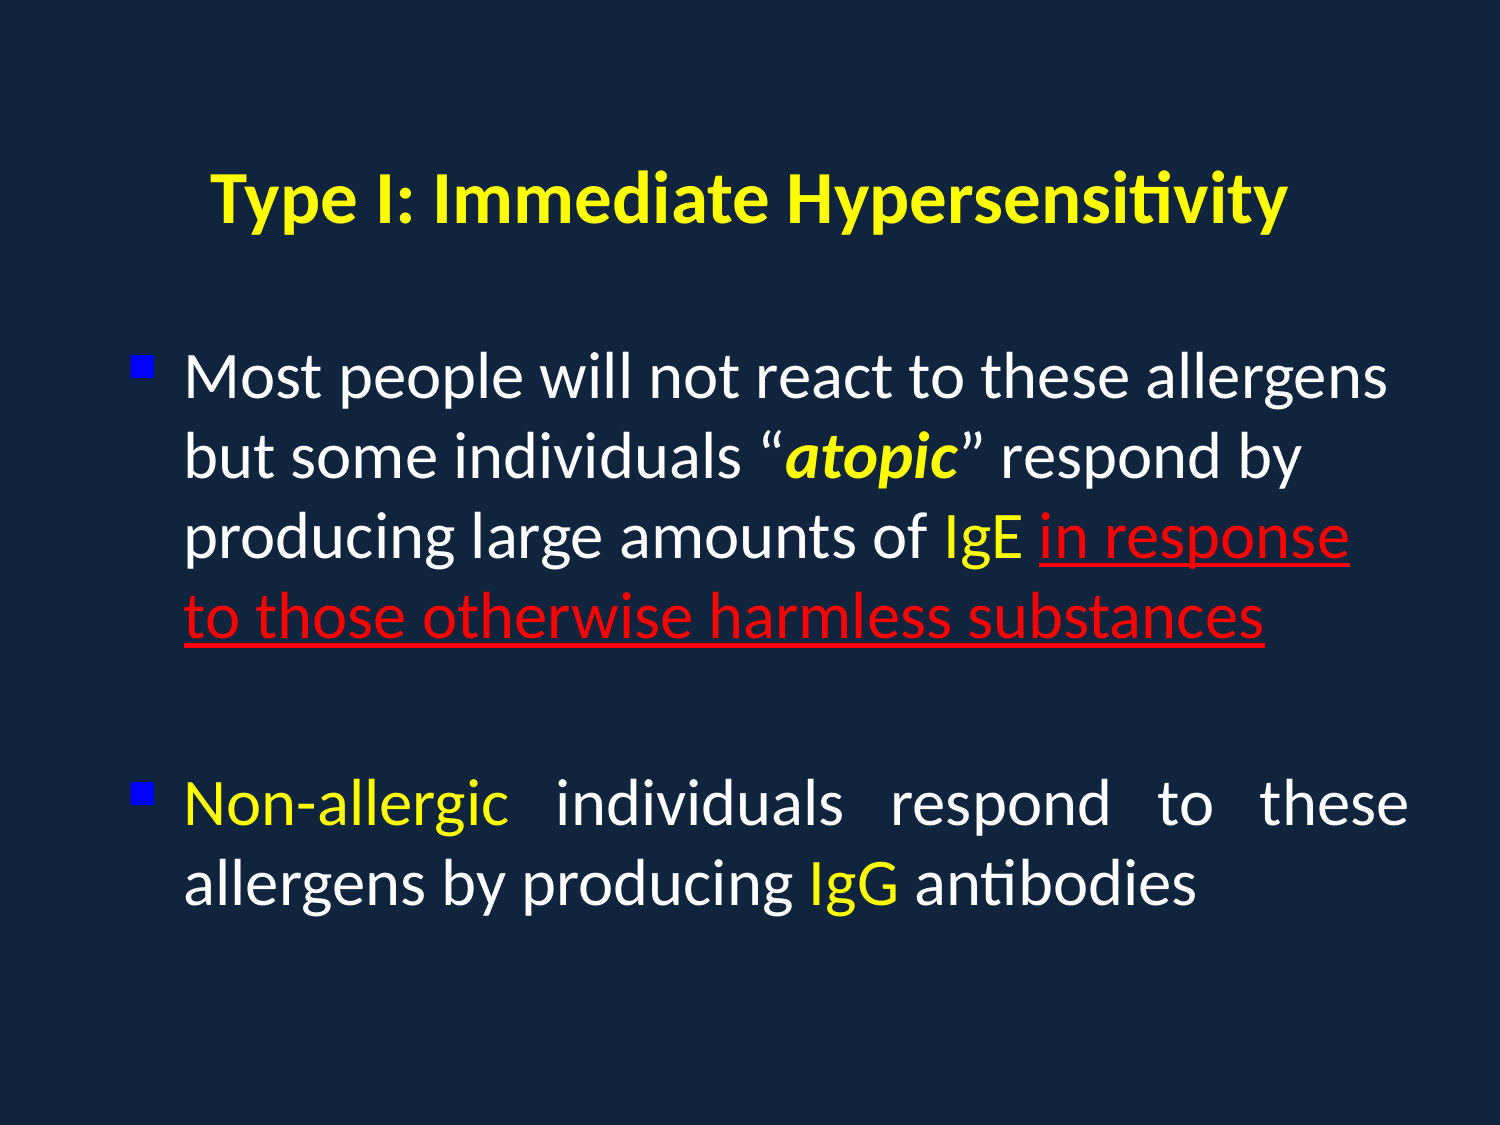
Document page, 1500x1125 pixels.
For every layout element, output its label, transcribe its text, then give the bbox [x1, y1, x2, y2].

text_box Most people will not react to these allergens but some individuals “atopic” respond by producing large amounts of IgE in response to those otherwise harmless substances Non-allergic individuals respond to these allergens by producing IgG antibodies [112, 324, 1425, 1000]
text_box Type I: Immediate Hypersensitivity [112, 99, 1388, 288]
